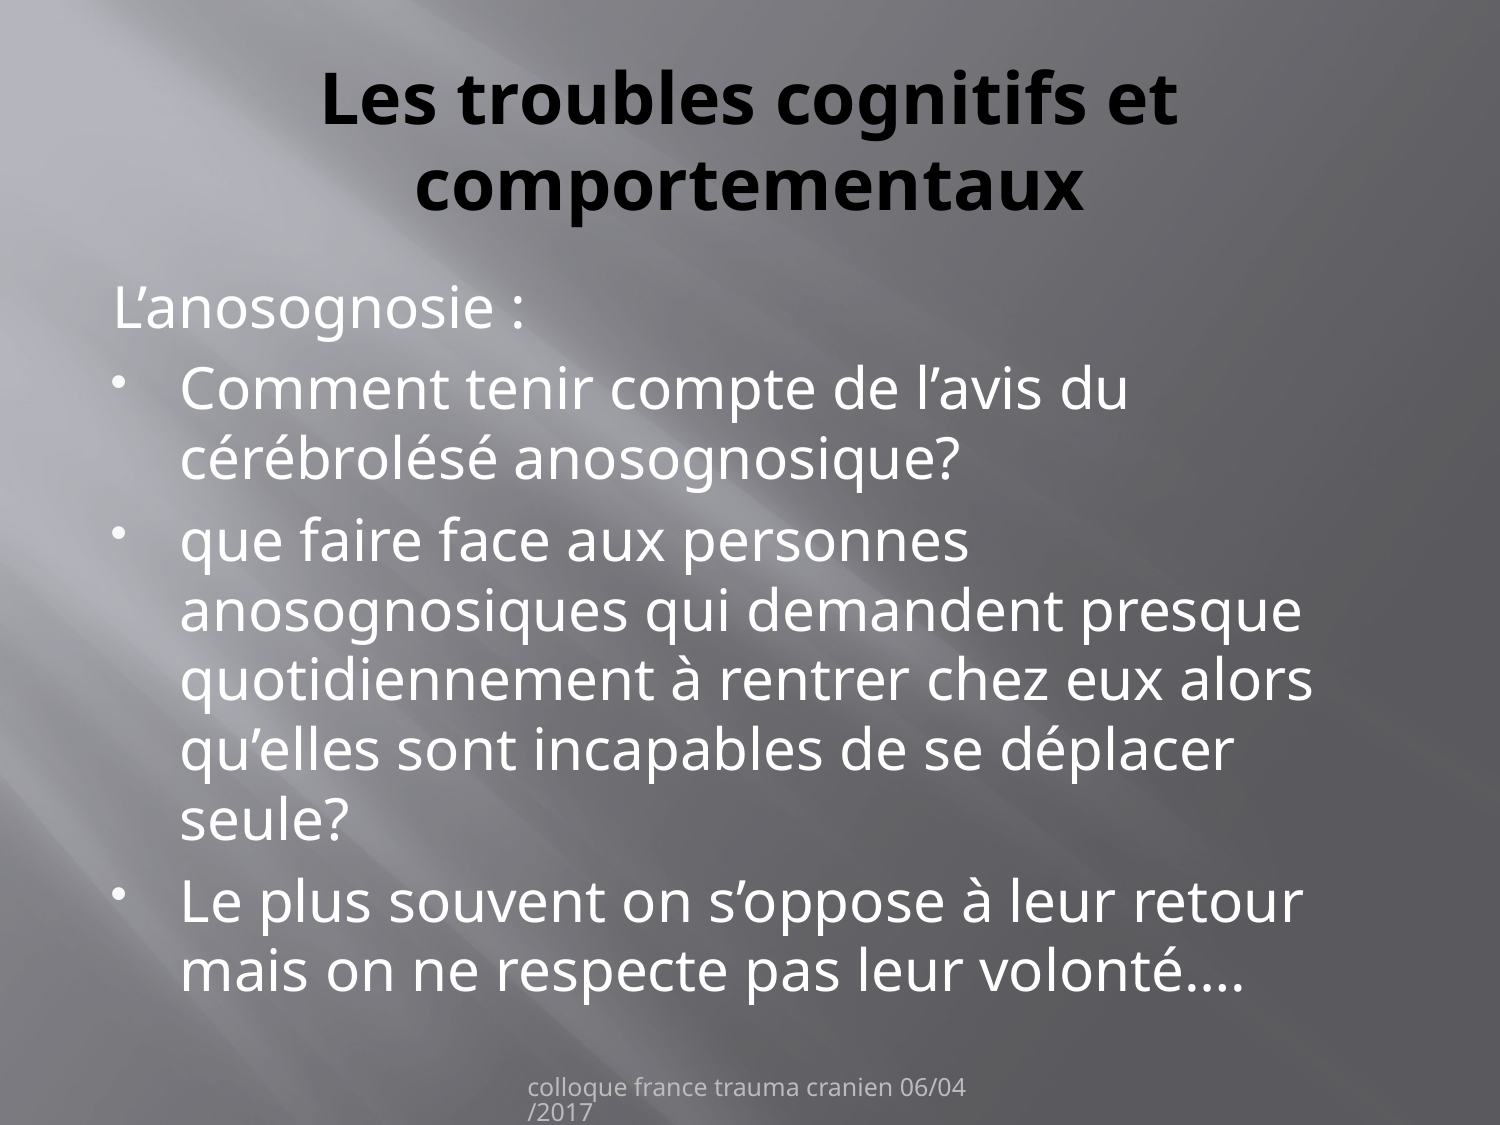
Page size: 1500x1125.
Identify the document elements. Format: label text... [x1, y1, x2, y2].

list L’anosognosie : Comment tenir compte de l’avis du cérébrolésé anosognosique? que faire face aux personnes anosognosiques qui demandent presque quotidiennement à rentrer chez eux alors qu’elles sont incapables de se déplacer seule? Le plus souvent on s’oppose à leur retour mais on ne respecte pas leur volonté…. [75, 262, 1425, 1035]
title Les troubles cognitifs et comportementaux [75, 45, 1425, 233]
footer colloque france trauma cranien 06/04/2017 [512, 1052, 988, 1113]
